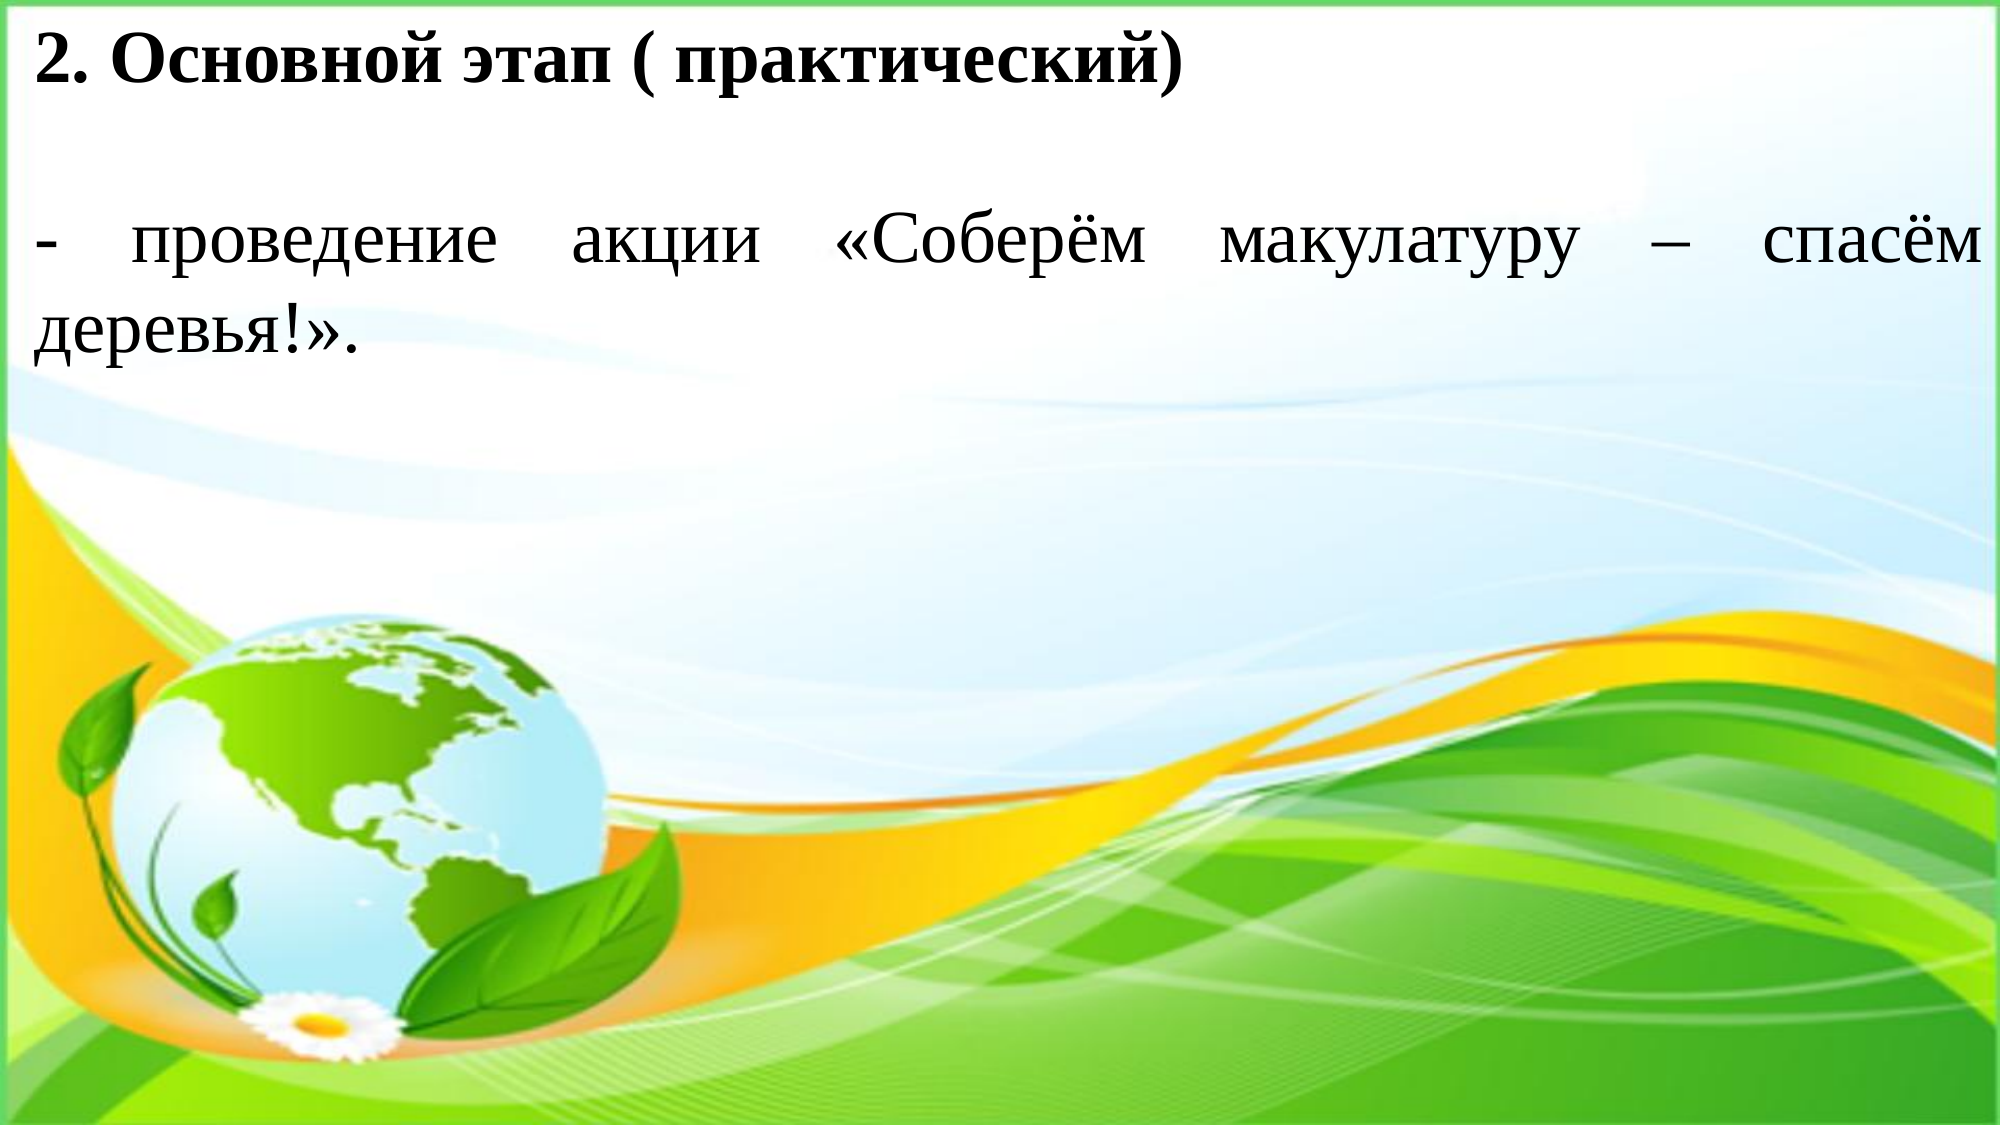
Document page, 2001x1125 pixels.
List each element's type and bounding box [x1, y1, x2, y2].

list [0, 0, 2000, 1125]
